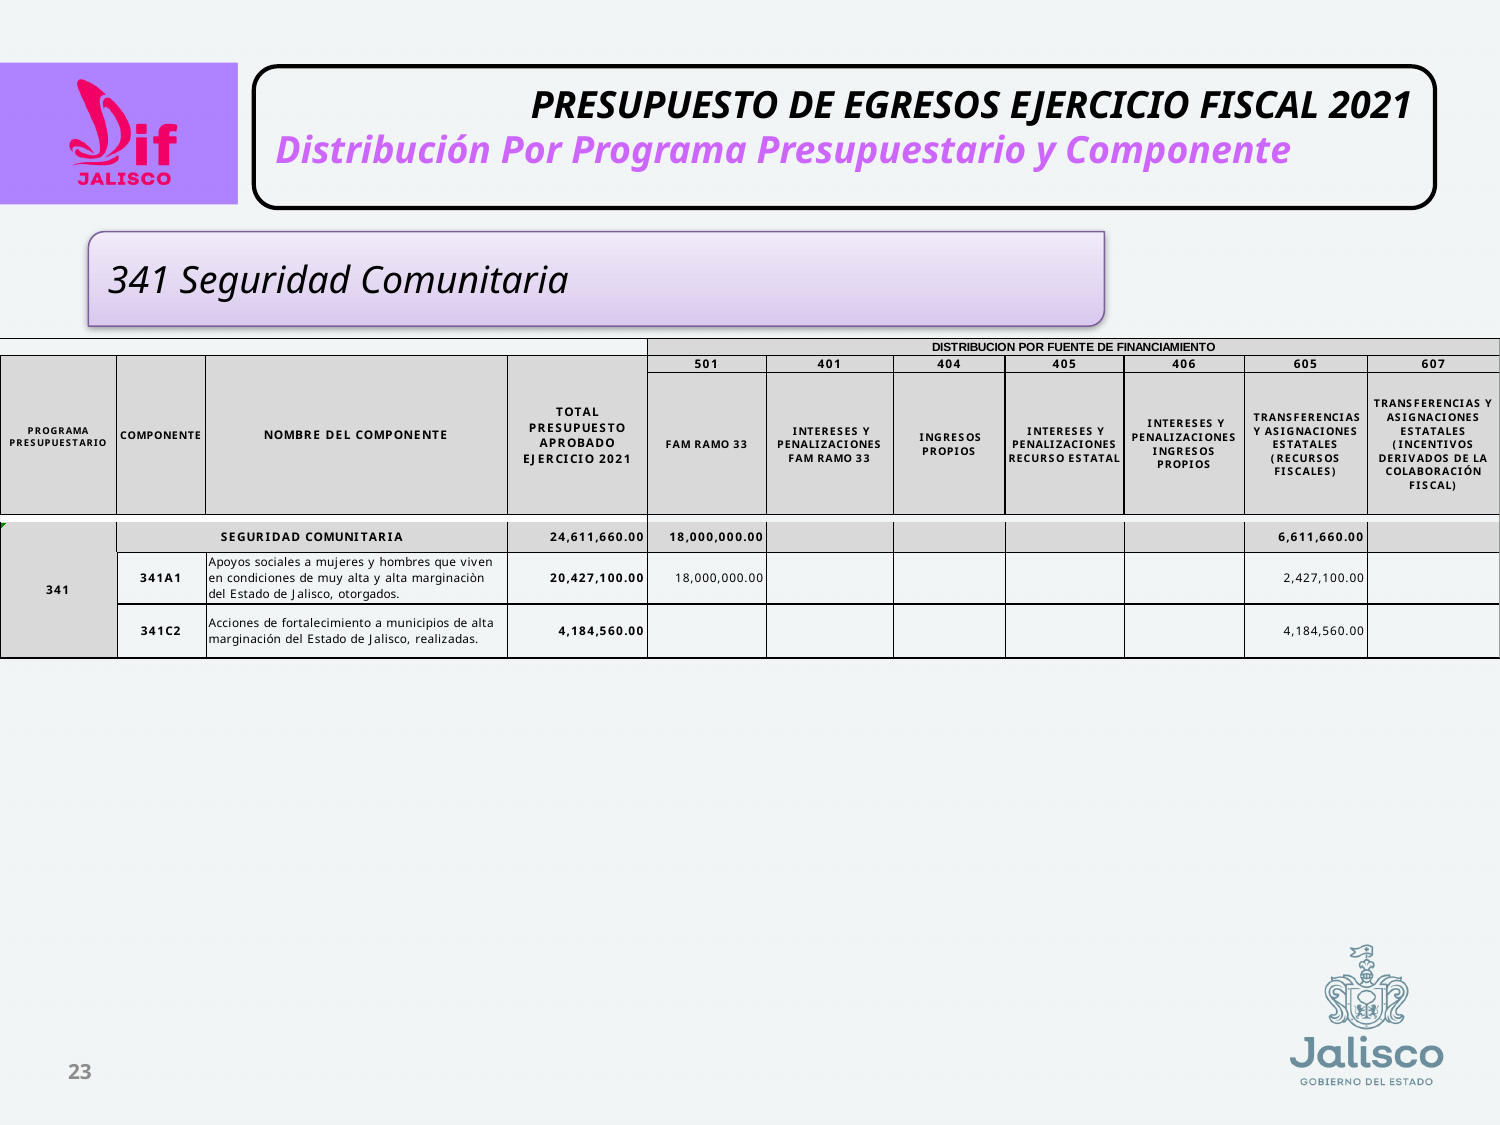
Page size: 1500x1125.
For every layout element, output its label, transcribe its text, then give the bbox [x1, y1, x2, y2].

slide_number 23 [53, 1042, 404, 1103]
picture [0, 0, 1500, 1125]
text_box PRESUPUESTO DE EGRESOS EJERCICIO FISCAL 2021 Distribución Por Programa Presupuestario y Componente [251, 64, 1438, 211]
text_box 341 Seguridad Comunitaria [87, 230, 1106, 327]
